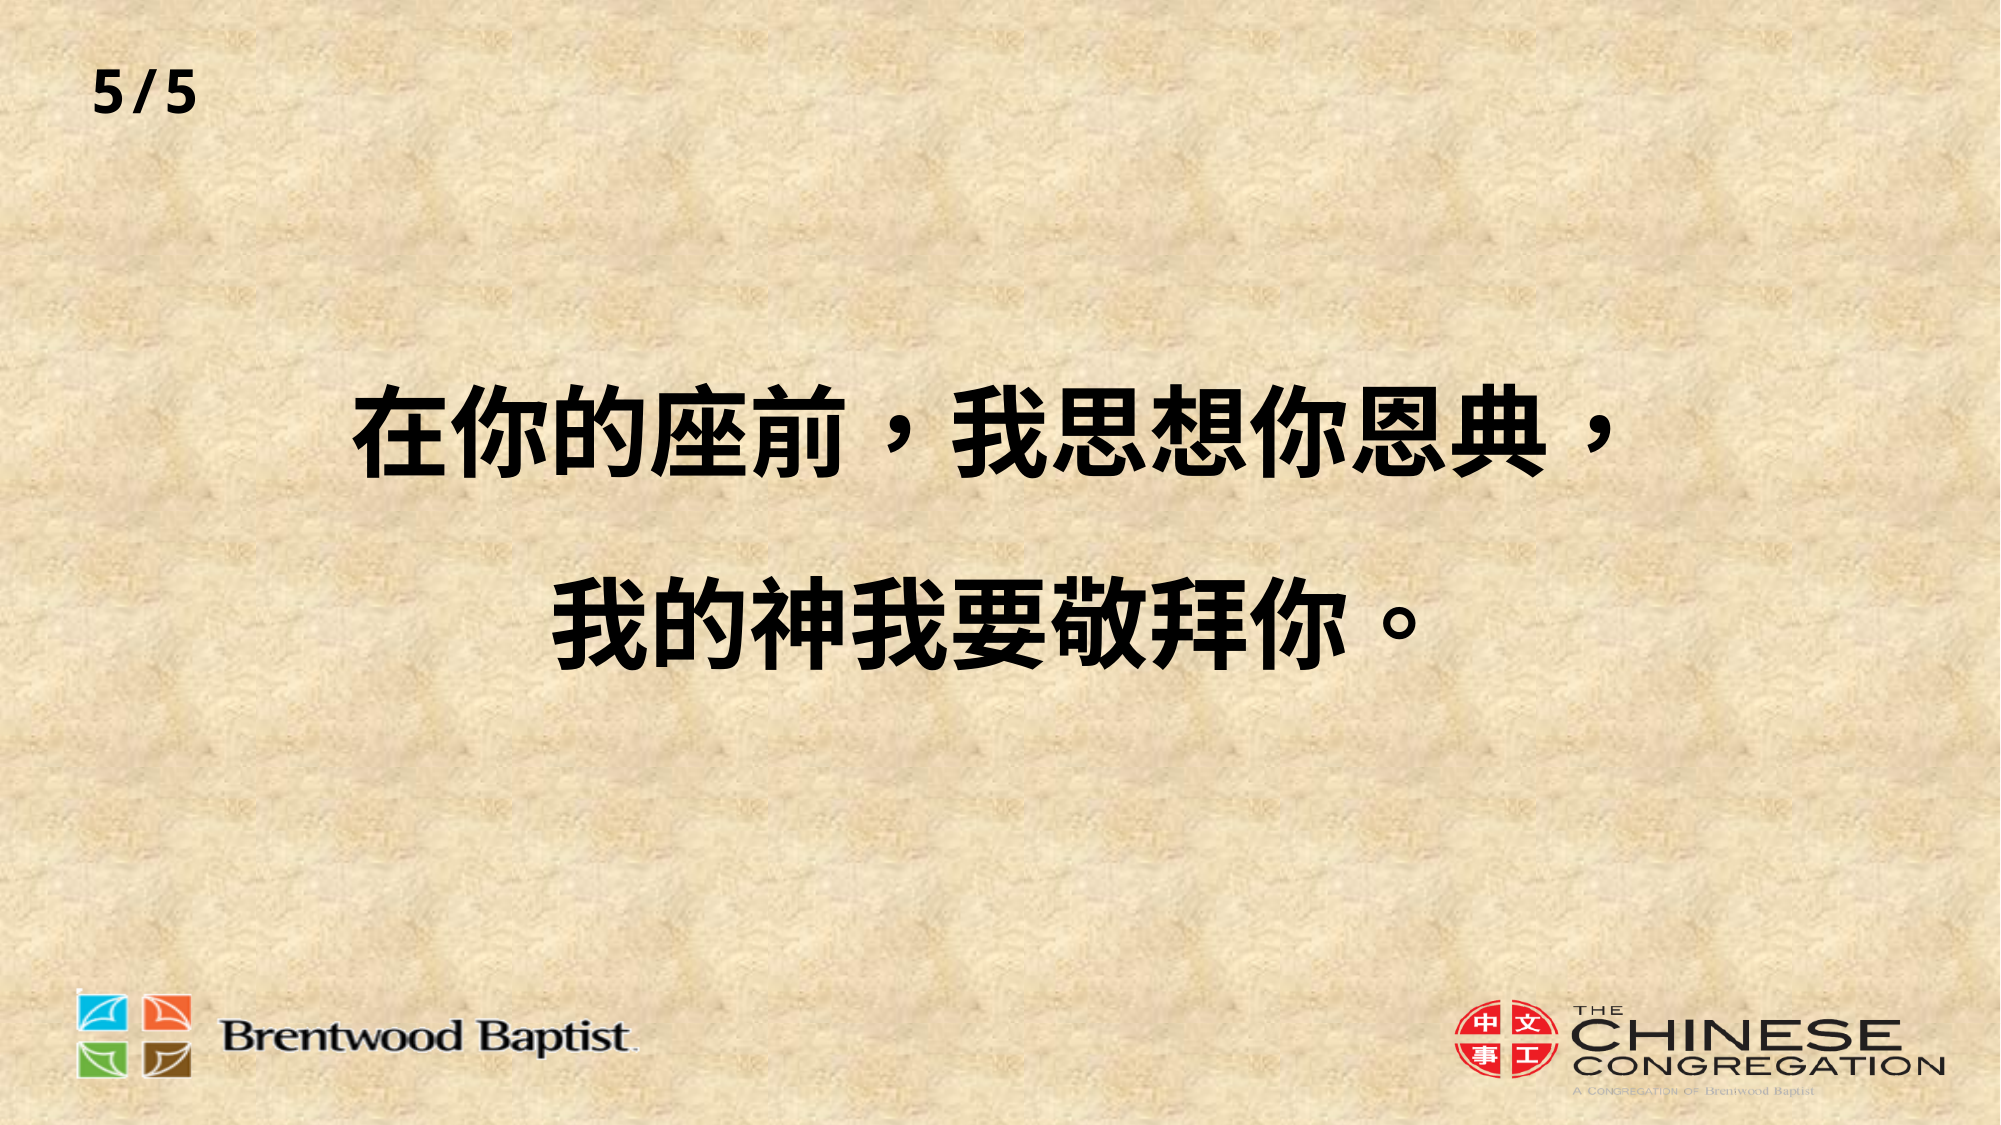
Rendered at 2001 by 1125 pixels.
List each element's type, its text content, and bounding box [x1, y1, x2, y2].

text_box 5/5 [75, 45, 215, 134]
title 在你的座前，我思想你恩典， 我的神我要敬拜你。 [300, 125, 1700, 854]
picture [0, 0, 2001, 1125]
